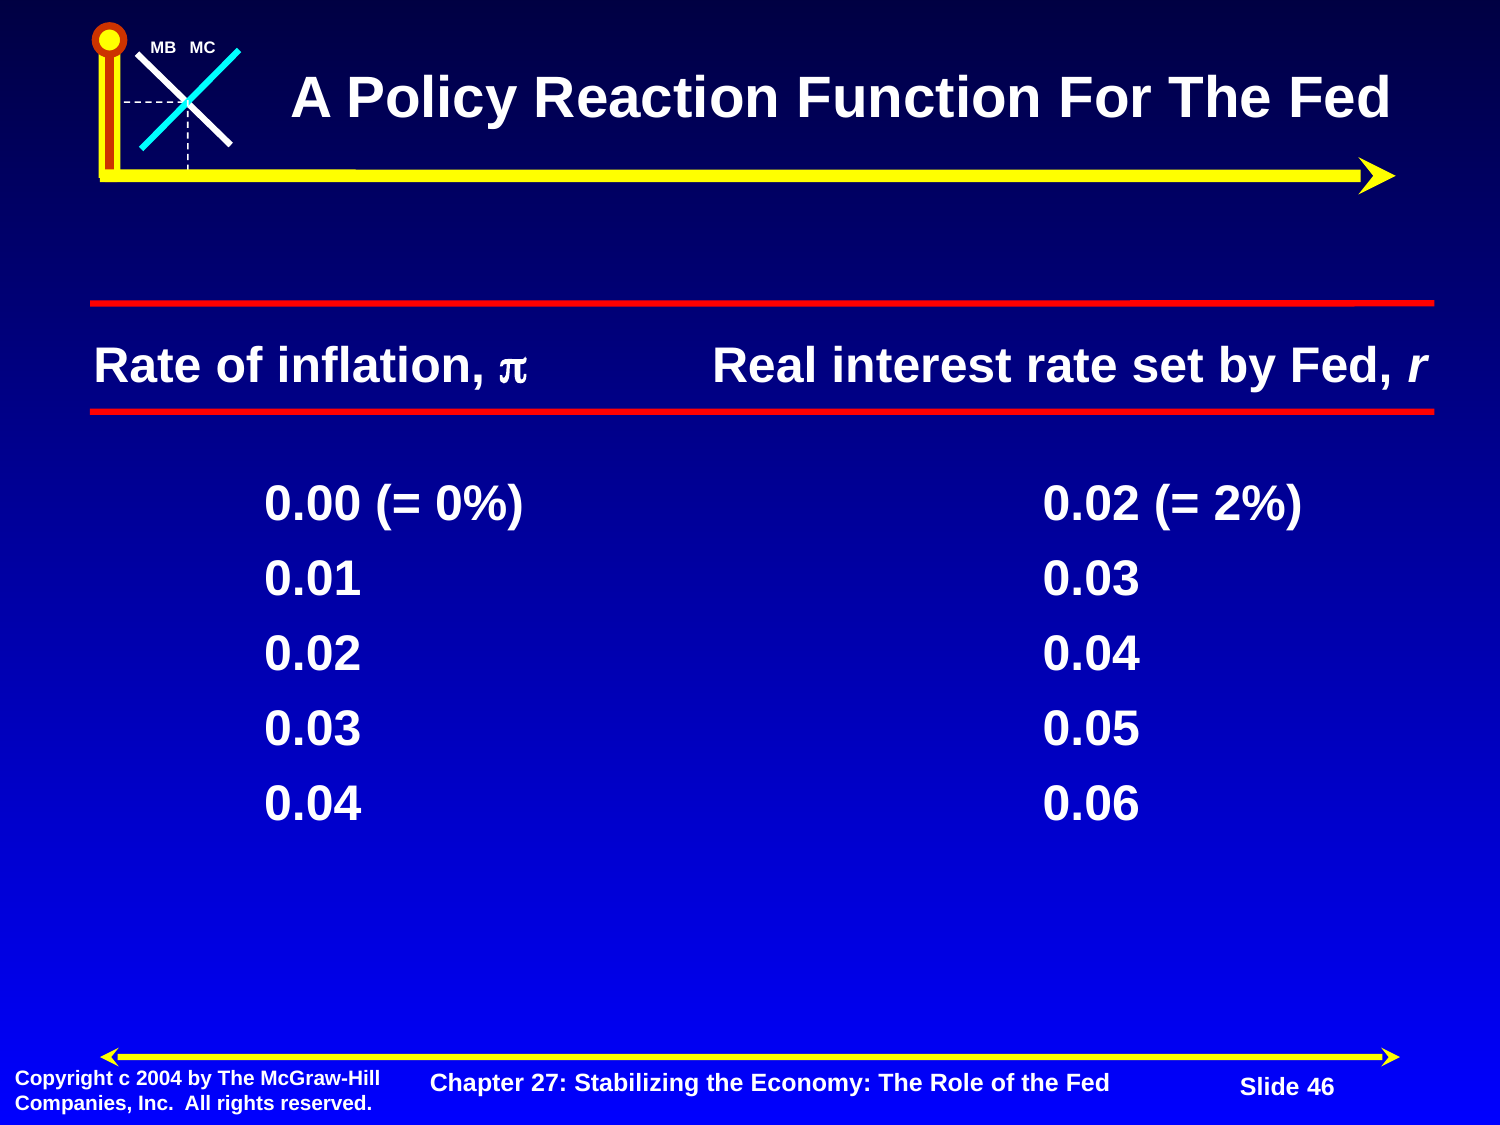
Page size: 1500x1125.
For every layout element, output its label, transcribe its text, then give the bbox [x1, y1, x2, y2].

text_box Rate of inflation,  Real interest rate set by Fed, r [78, 324, 1451, 400]
footer Chapter 27: Stabilizing the Economy: The Role of the Fed [398, 1058, 1143, 1104]
text_box 0.00 (= 0%) 0.02 (= 2%) 0.01 0.03 0.02 0.04 0.03 0.05 0.04 0.06 [108, 462, 1424, 838]
slide_number Slide 46 [1149, 1062, 1350, 1100]
title A Policy Reaction Function For The Fed [275, 43, 1417, 157]
